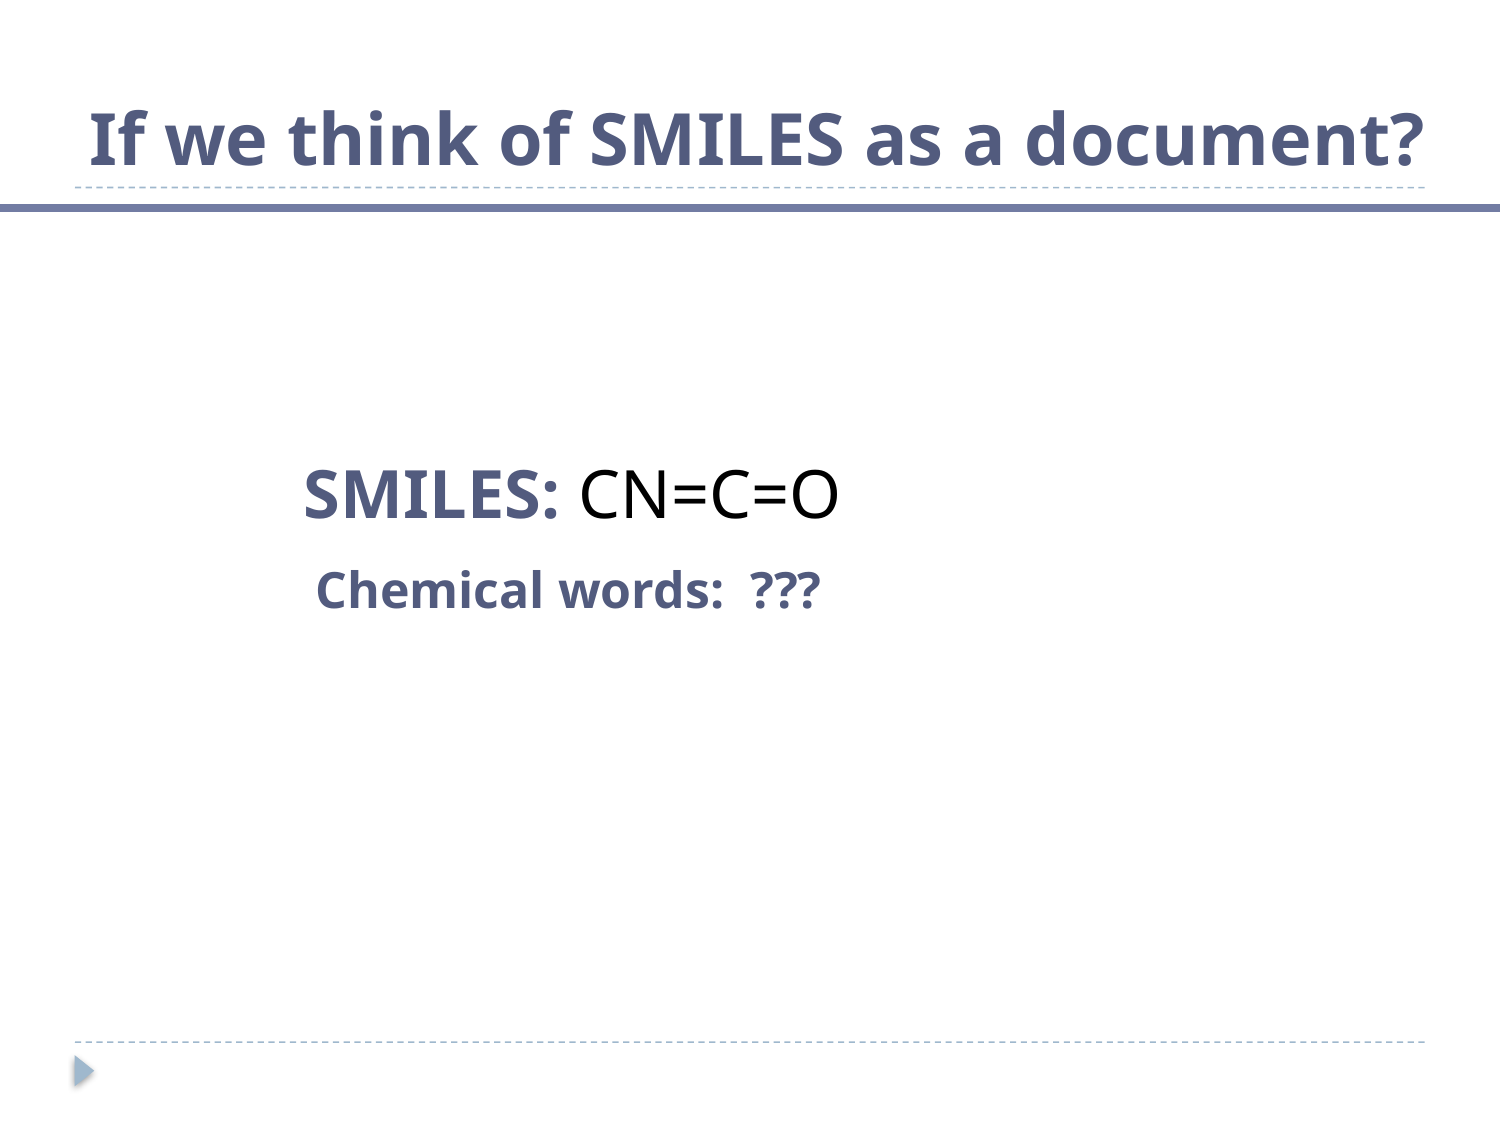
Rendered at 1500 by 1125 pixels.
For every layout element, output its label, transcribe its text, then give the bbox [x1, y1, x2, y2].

text_box SMILES: CN=C=O [289, 444, 985, 539]
text_box Chemical words: ??? [301, 550, 1353, 626]
title If we think of SMILES as a document? [75, 0, 1453, 188]
text_box [74, 262, 1425, 1005]
